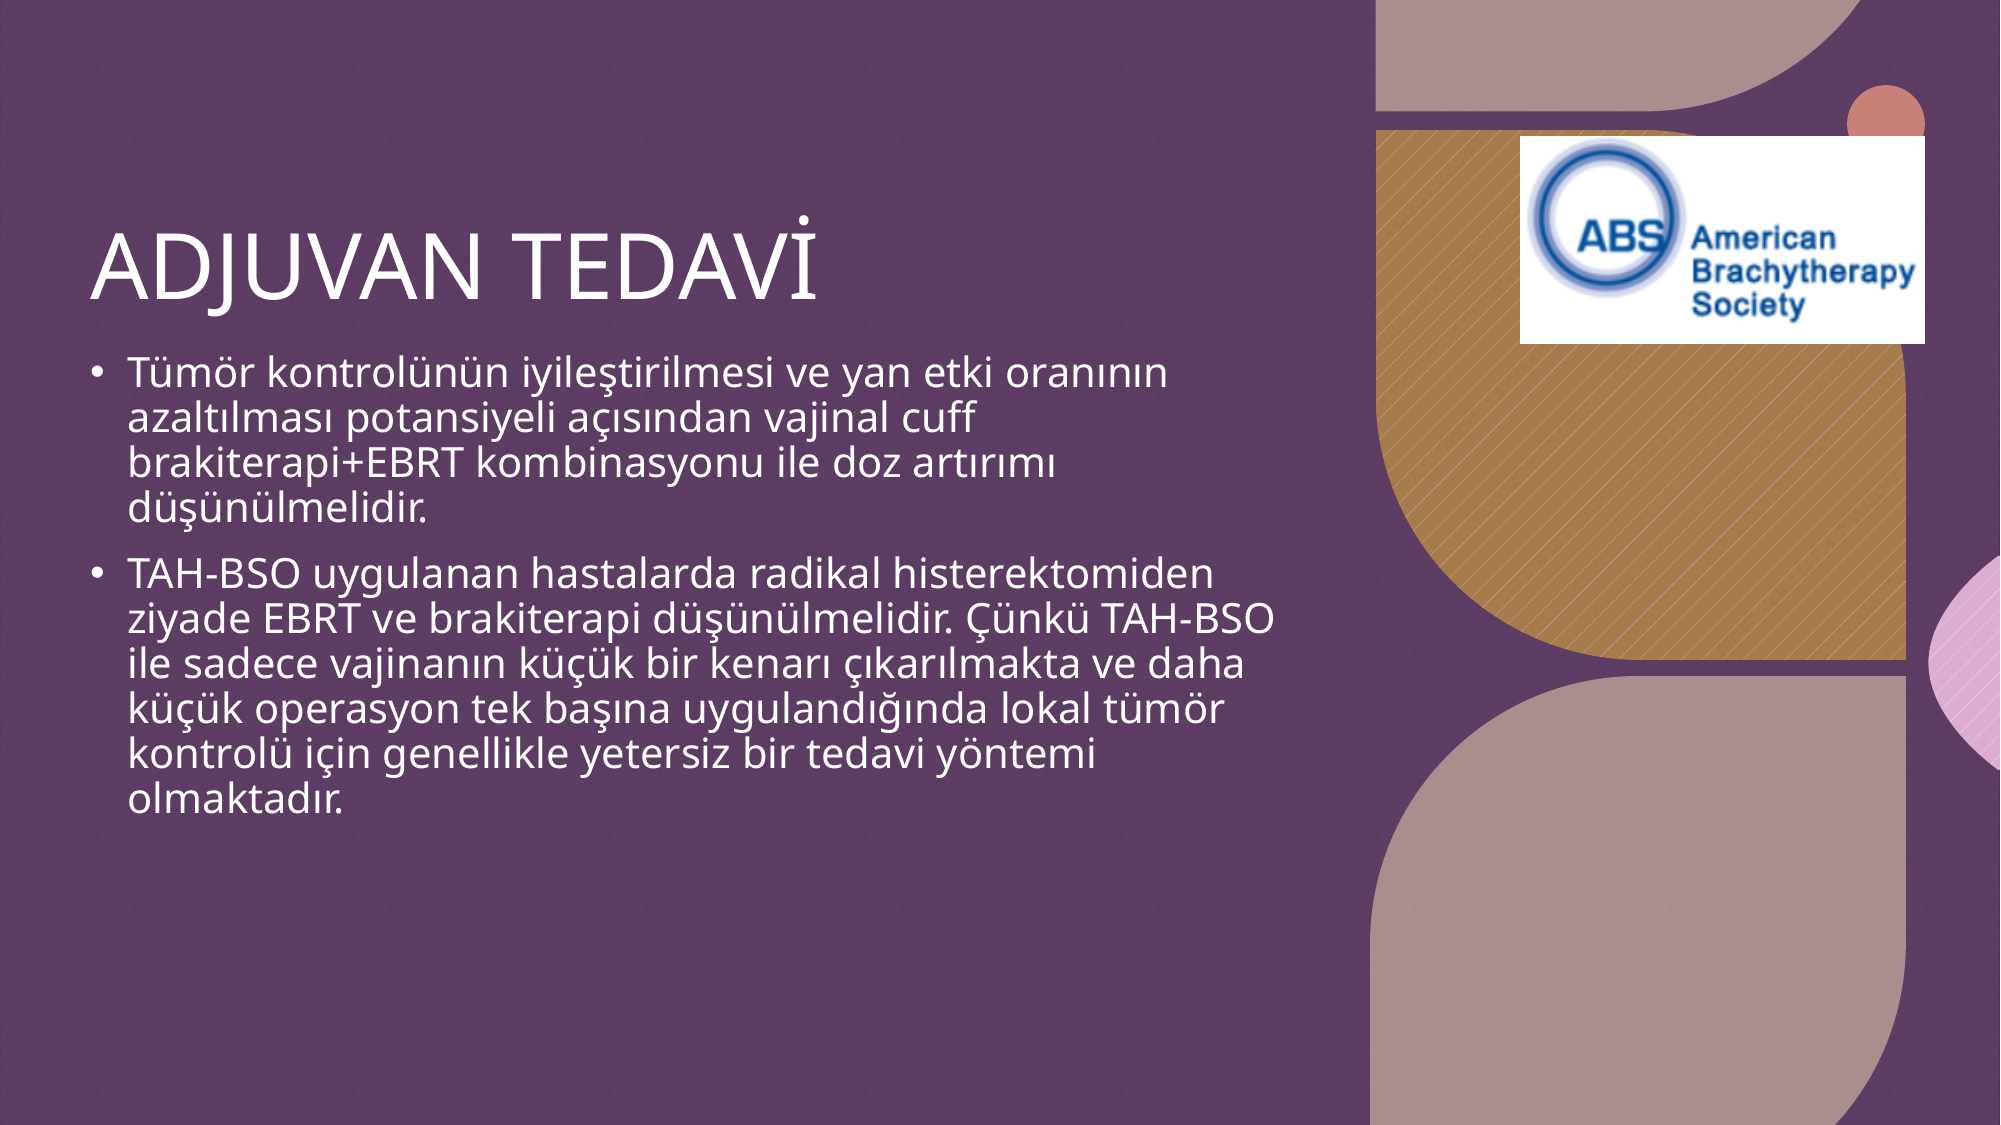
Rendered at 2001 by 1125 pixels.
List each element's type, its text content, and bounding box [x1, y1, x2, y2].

picture [1520, 136, 1925, 344]
title ADJUVAN TEDAVİ [75, 109, 1336, 327]
list Tümör kontrolünün iyileştirilmesi ve yan etki oranının azaltılması potansiyeli açısından vajinal cuff brakiterapi+EBRT kombinasyonu ile doz artırımı düşünülmelidir. TAH-BSO uygulanan hastalarda radikal histerektomiden ziyade EBRT ve brakiterapi düşünülmelidir. Çünkü TAH-BSO ile sadece vajinanın küçük bir kenarı çıkarılmakta ve daha küçük operasyon tek başına uygulandığında lokal tümör kontrolü için genellikle yetersiz bir tedavi yöntemi olmaktadır. [75, 343, 1336, 1014]
